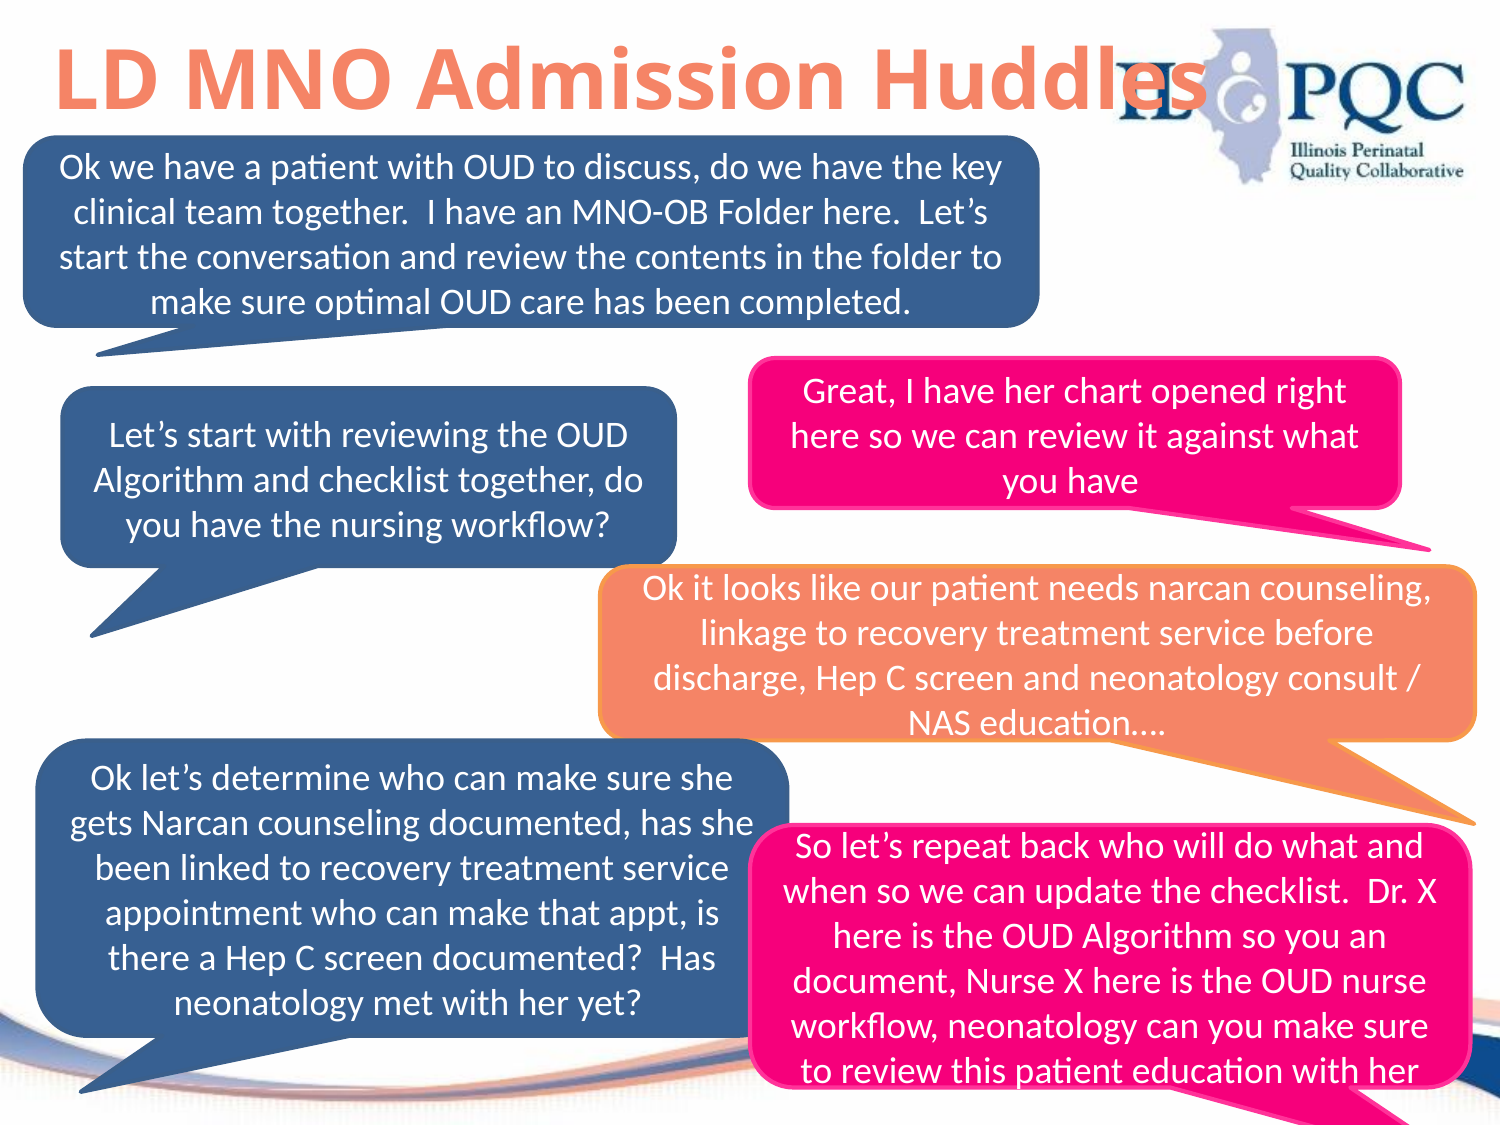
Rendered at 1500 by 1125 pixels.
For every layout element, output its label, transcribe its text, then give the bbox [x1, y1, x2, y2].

text_box Let’s start with reviewing the OUD Algorithm and checklist together, do you have the nursing workflow? [60, 386, 678, 638]
text_box Great, I have her chart opened right here so we can review it against what you have [747, 355, 1432, 553]
text_box Ok let’s determine who can make sure she gets Narcan counseling documented, has she been linked to recovery treatment service appointment who can make that appt, is there a Hep C screen documented? Has neonatology met with her yet? [35, 738, 790, 1094]
text_box Ok we have a patient with OUD to discuss, do we have the key clinical team together. I have an MNO-OB Folder here. Let’s start the conversation and review the contents in the folder to make sure optimal OUD care has been completed. [22, 135, 1040, 357]
picture [0, 0, 1500, 1125]
text_box LD MNO Admission Huddles [37, 18, 1388, 207]
text_box So let’s repeat back who will do what and when so we can update the checklist. Dr. X here is the OUD Algorithm so you an document, Nurse X here is the OUD nurse workflow, neonatology can you make sure to review this patient education with her [747, 822, 1473, 1125]
text_box Ok it looks like our patient needs narcan counseling, linkage to recovery treatment service before discharge, Hep C screen and neonatology consult / NAS education…. [597, 564, 1478, 826]
